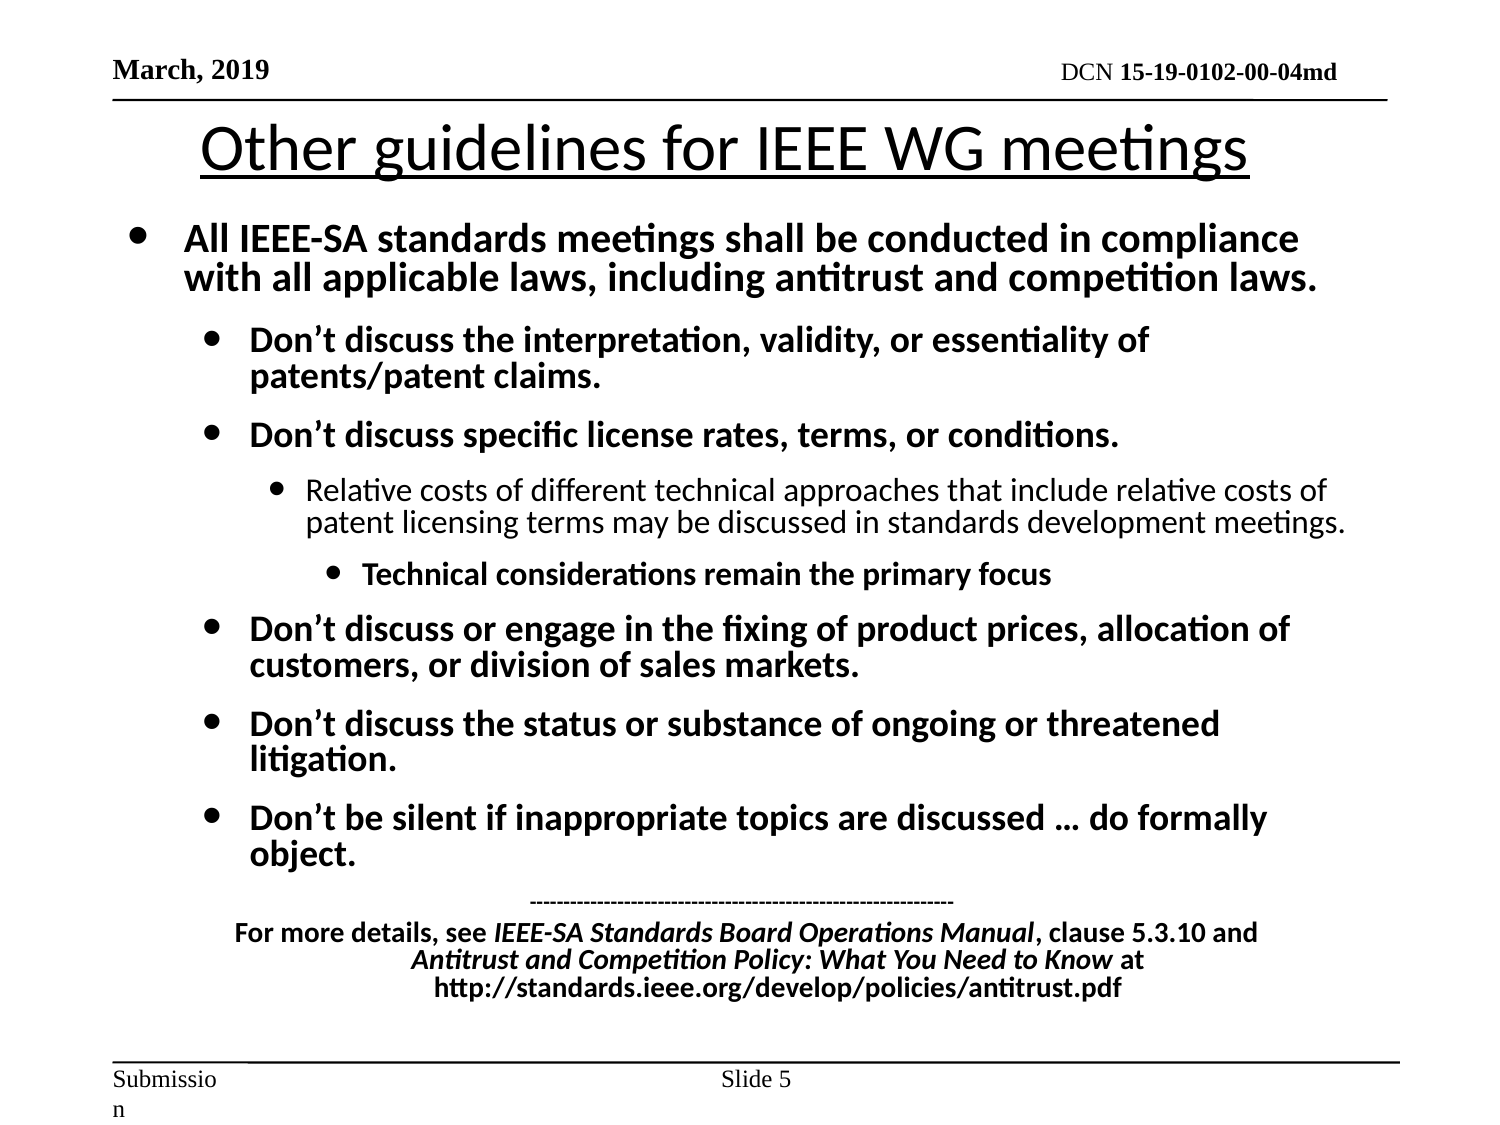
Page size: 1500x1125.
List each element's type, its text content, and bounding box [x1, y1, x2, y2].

slide_number Slide 5 [712, 1062, 800, 1093]
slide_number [112, 50, 375, 86]
title Other guidelines for IEEE WG meetings [12, 50, 1438, 238]
list All IEEE-SA standards meetings shall be conducted in compliance with all applicable laws, including antitrust and competition laws. Don’t discuss the interpretation, validity, or essentiality of patents/patent claims. Don’t discuss specific license rates, terms, or conditions. Relative costs of different technical approaches that include relative costs of patent licensing terms may be discussed in standards development meetings. Technical considerations remain the primary focus Don’t discuss or engage in the fixing of product prices, allocation of customers, or division of sales markets. Don’t discuss the status or substance of ongoing or threatened litigation. Don’t be silent if inappropriate topics are discussed … do formally object. --------------------------------------------------------------- For more details, see IEEE-SA Standards Board Operations Manual, clause 5.3.10 and Antitrust and Competition Policy: What You Need to Know at http://standards.ieee.org/develop/policies/antitrust.pdf [112, 212, 1388, 888]
